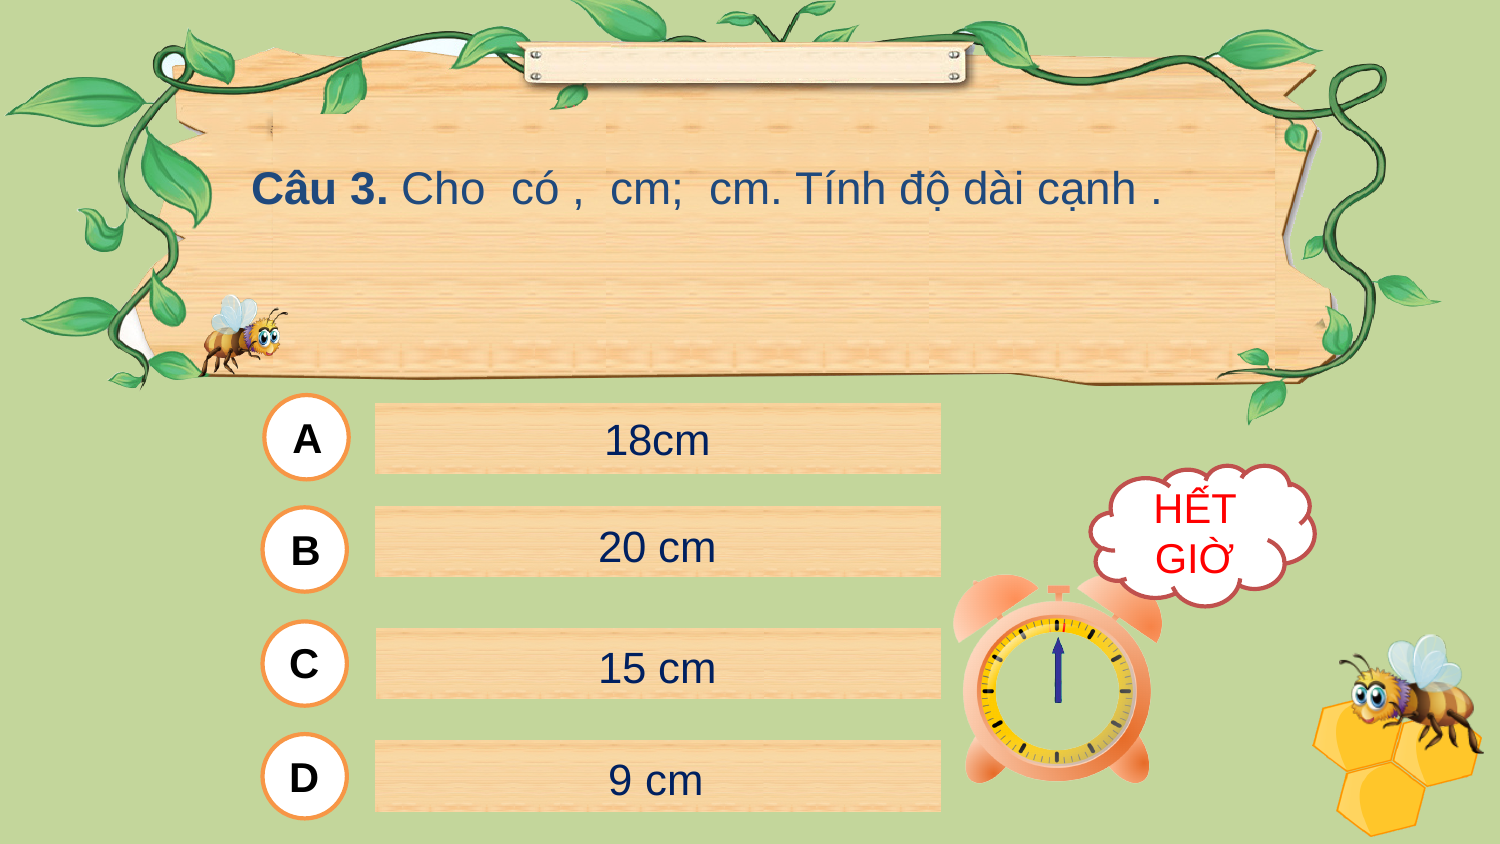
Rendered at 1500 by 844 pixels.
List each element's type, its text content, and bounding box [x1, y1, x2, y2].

picture [374, 740, 942, 812]
text_box [260, 619, 349, 708]
text_box B [275, 516, 333, 582]
text_box D [274, 743, 331, 809]
picture [949, 568, 1166, 787]
text_box HẾT GIỜ [1088, 505, 1317, 609]
picture [375, 627, 942, 700]
picture [1312, 617, 1500, 838]
text_box C [274, 629, 331, 695]
text_box [260, 731, 349, 821]
picture [374, 506, 942, 578]
picture [0, 0, 1500, 498]
text_box [260, 505, 349, 594]
